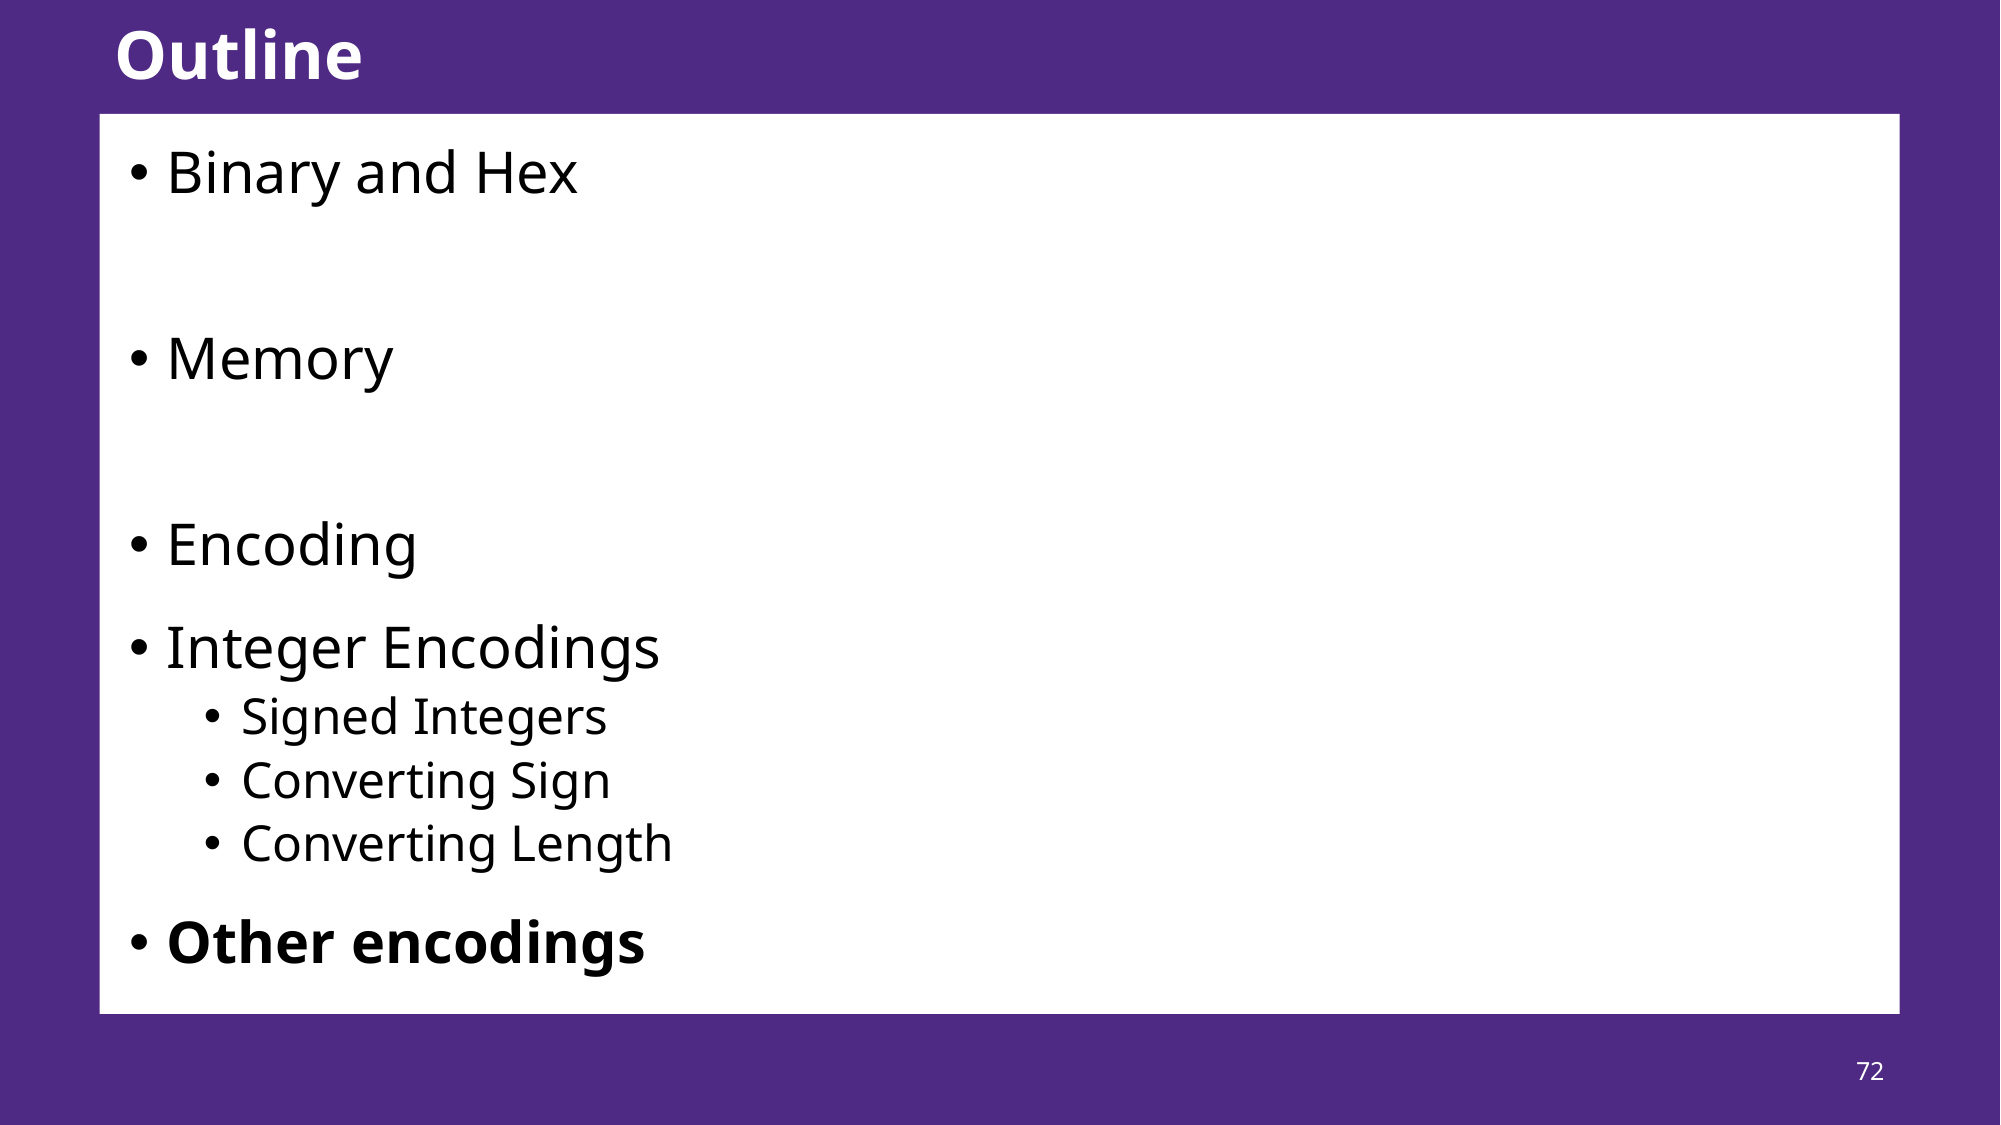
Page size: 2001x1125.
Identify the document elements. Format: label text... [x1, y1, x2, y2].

slide_number 72 [1749, 1042, 1900, 1103]
title Outline [99, 1, 1900, 114]
list Binary and Hex Memory Encoding Integer Encodings Signed Integers Converting Sign Converting Length Other encodings [99, 114, 1900, 1014]
